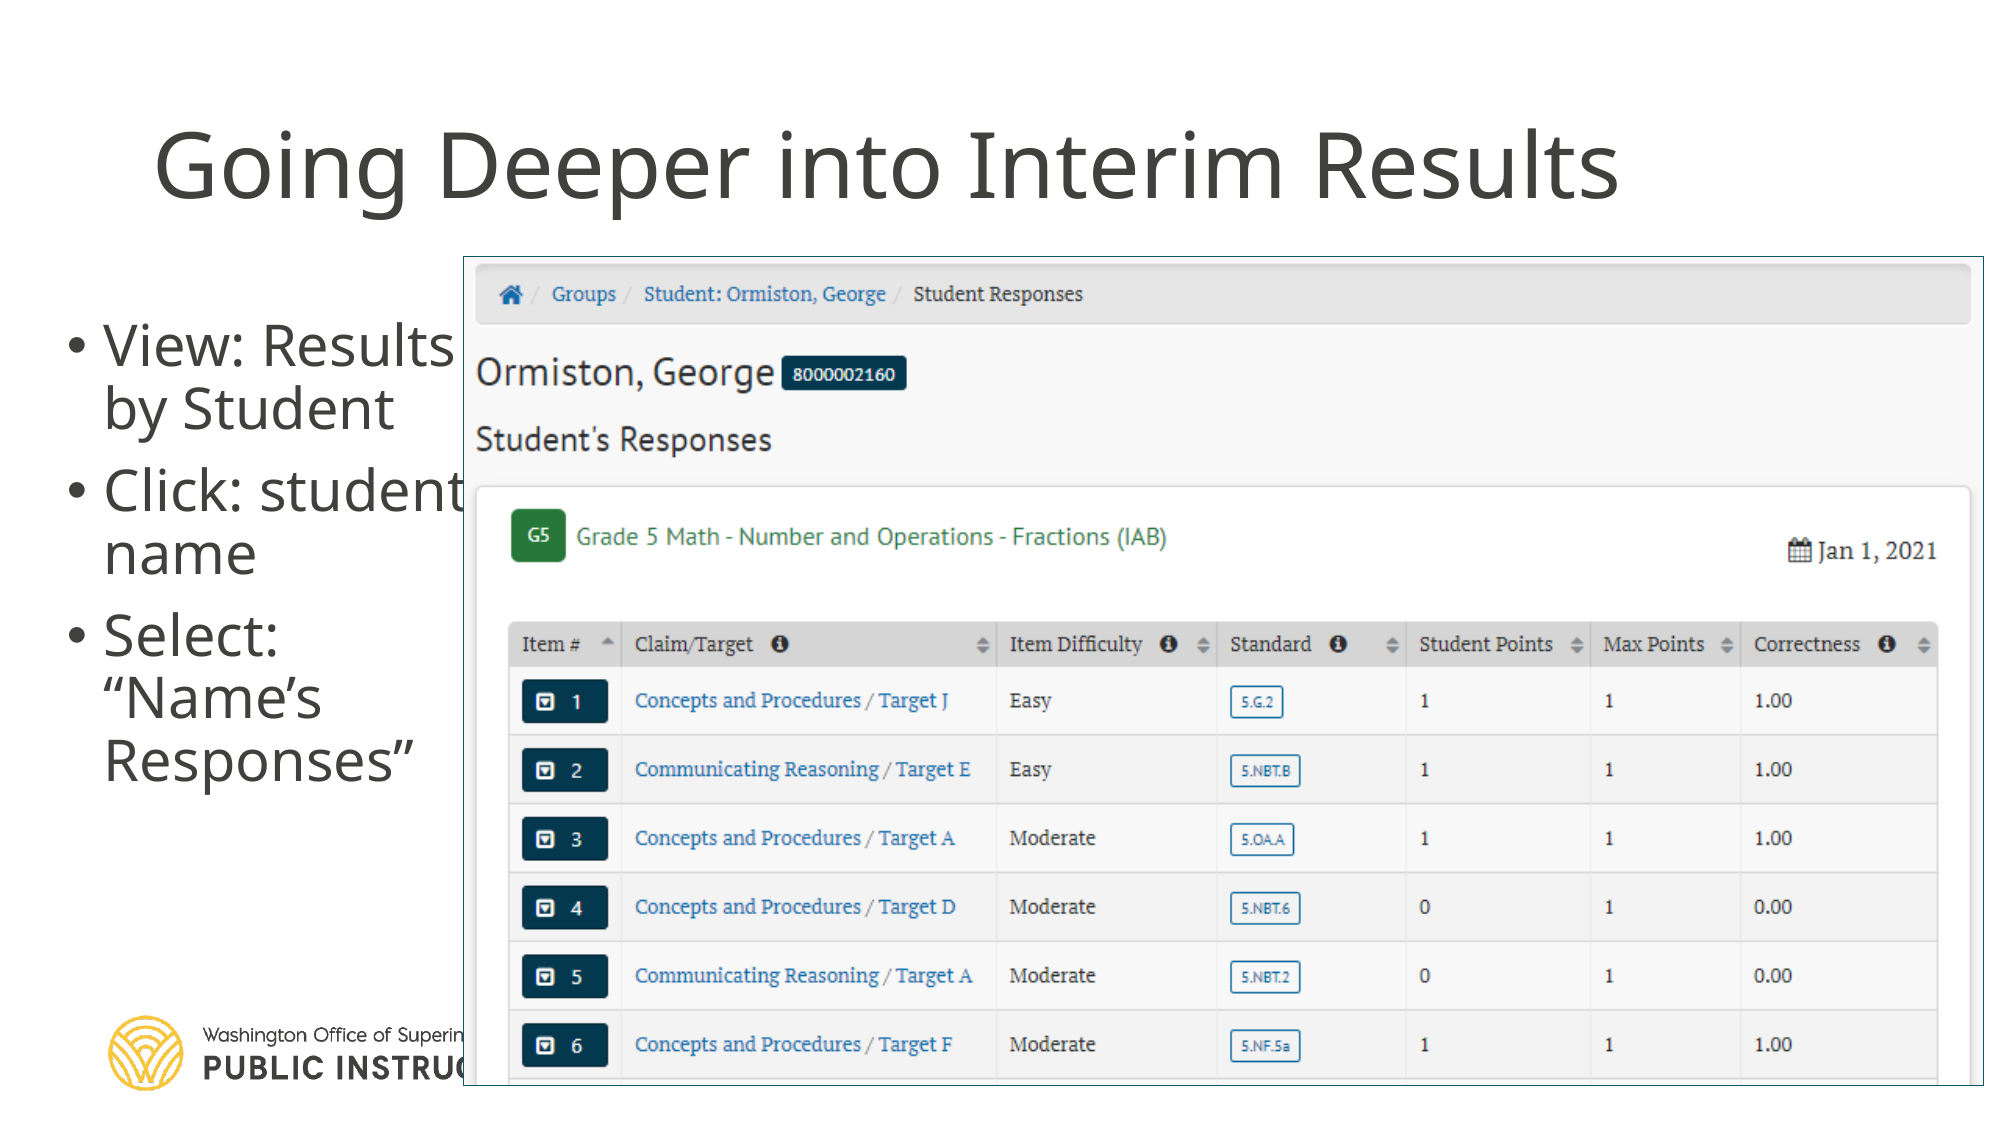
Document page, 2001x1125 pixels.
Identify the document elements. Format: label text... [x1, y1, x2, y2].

list View: Results by Student Click: student name Select: “Name’s Responses” [51, 309, 463, 816]
title Going Deeper into Interim Results [137, 59, 1863, 278]
picture [108, 256, 1984, 1091]
